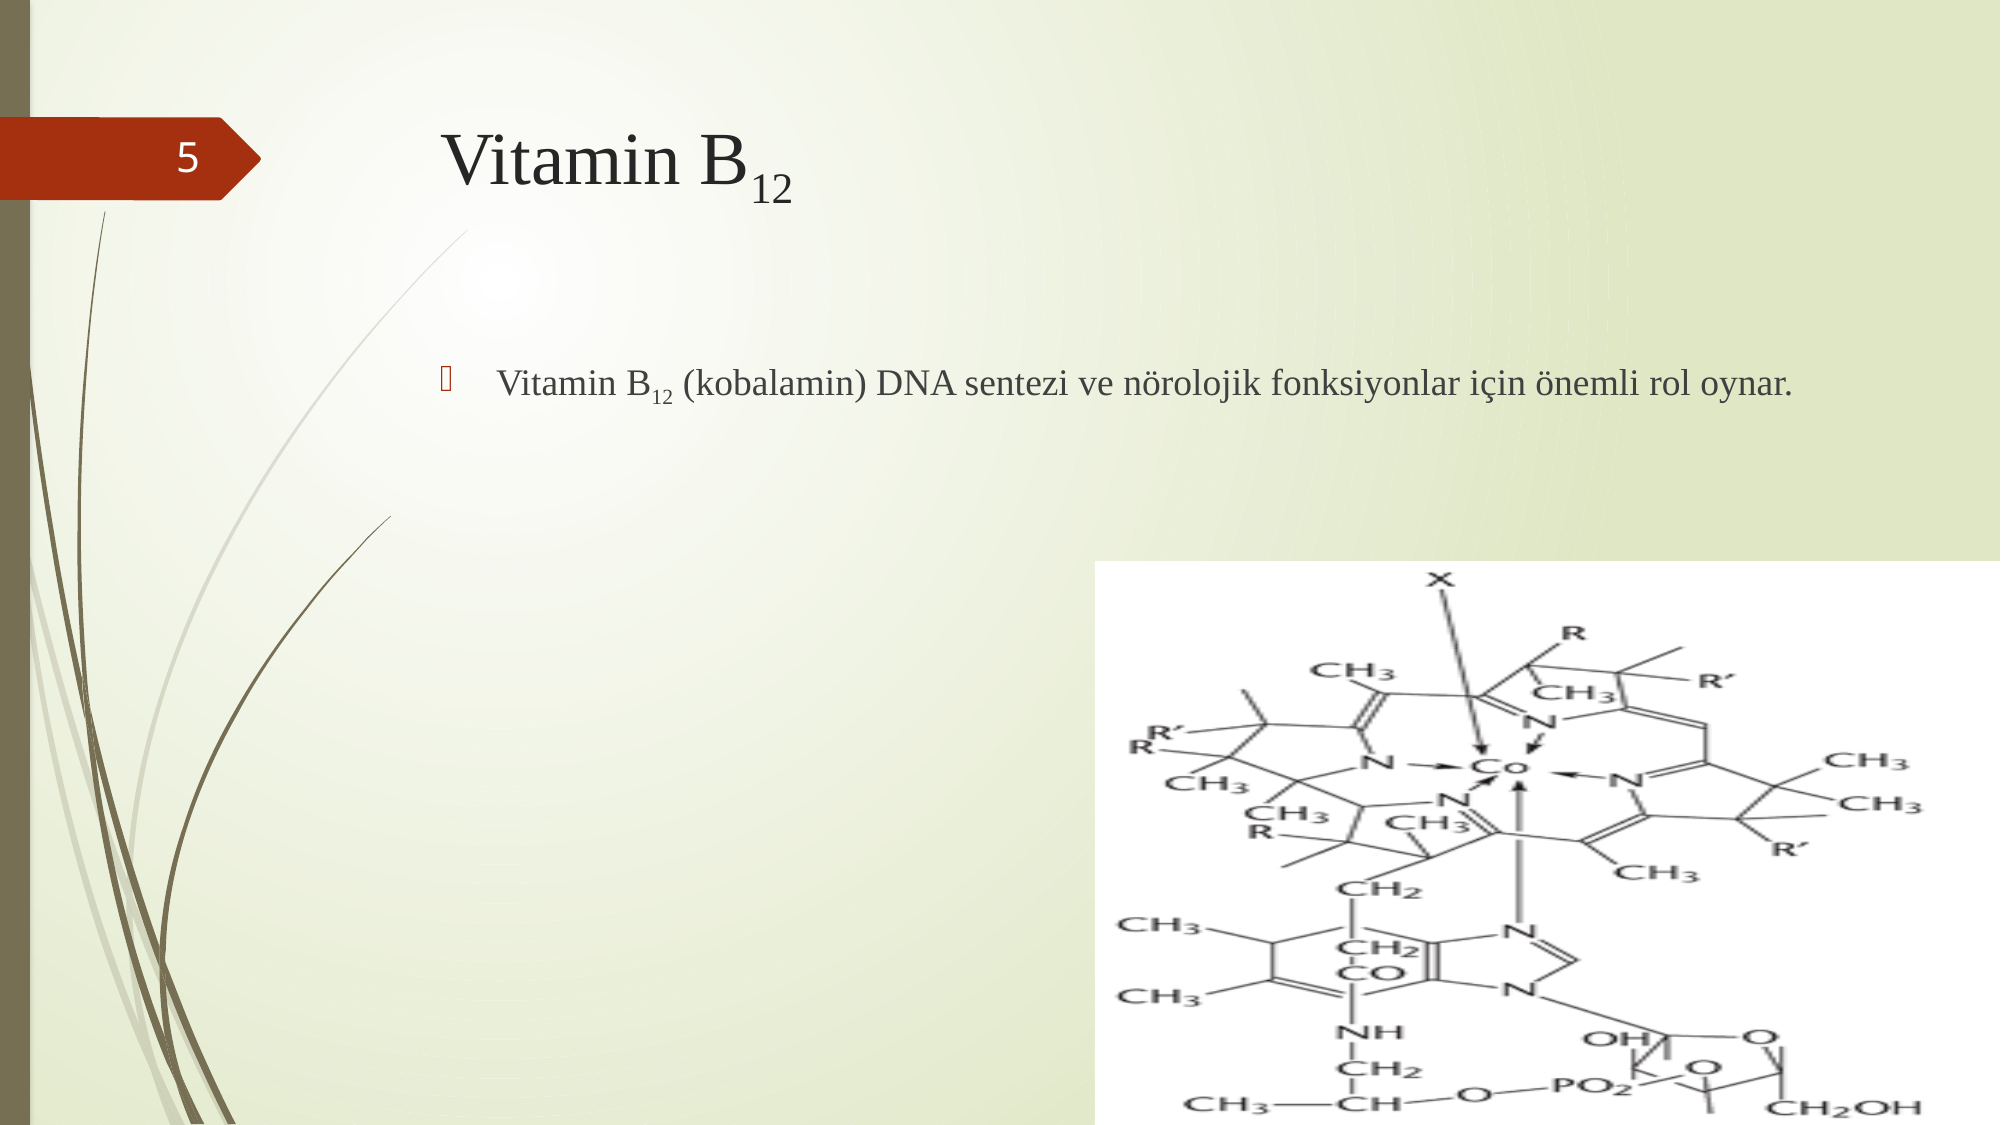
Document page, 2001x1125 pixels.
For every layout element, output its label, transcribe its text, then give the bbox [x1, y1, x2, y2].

list Vitamin B12 (kobalamin) DNA sentezi ve nörolojik fonksiyonlar için önemli rol oynar. [424, 349, 1888, 971]
picture [1094, 561, 2000, 1125]
title Vitamin B12 [424, 102, 1888, 313]
slide_number 5 [87, 129, 216, 189]
